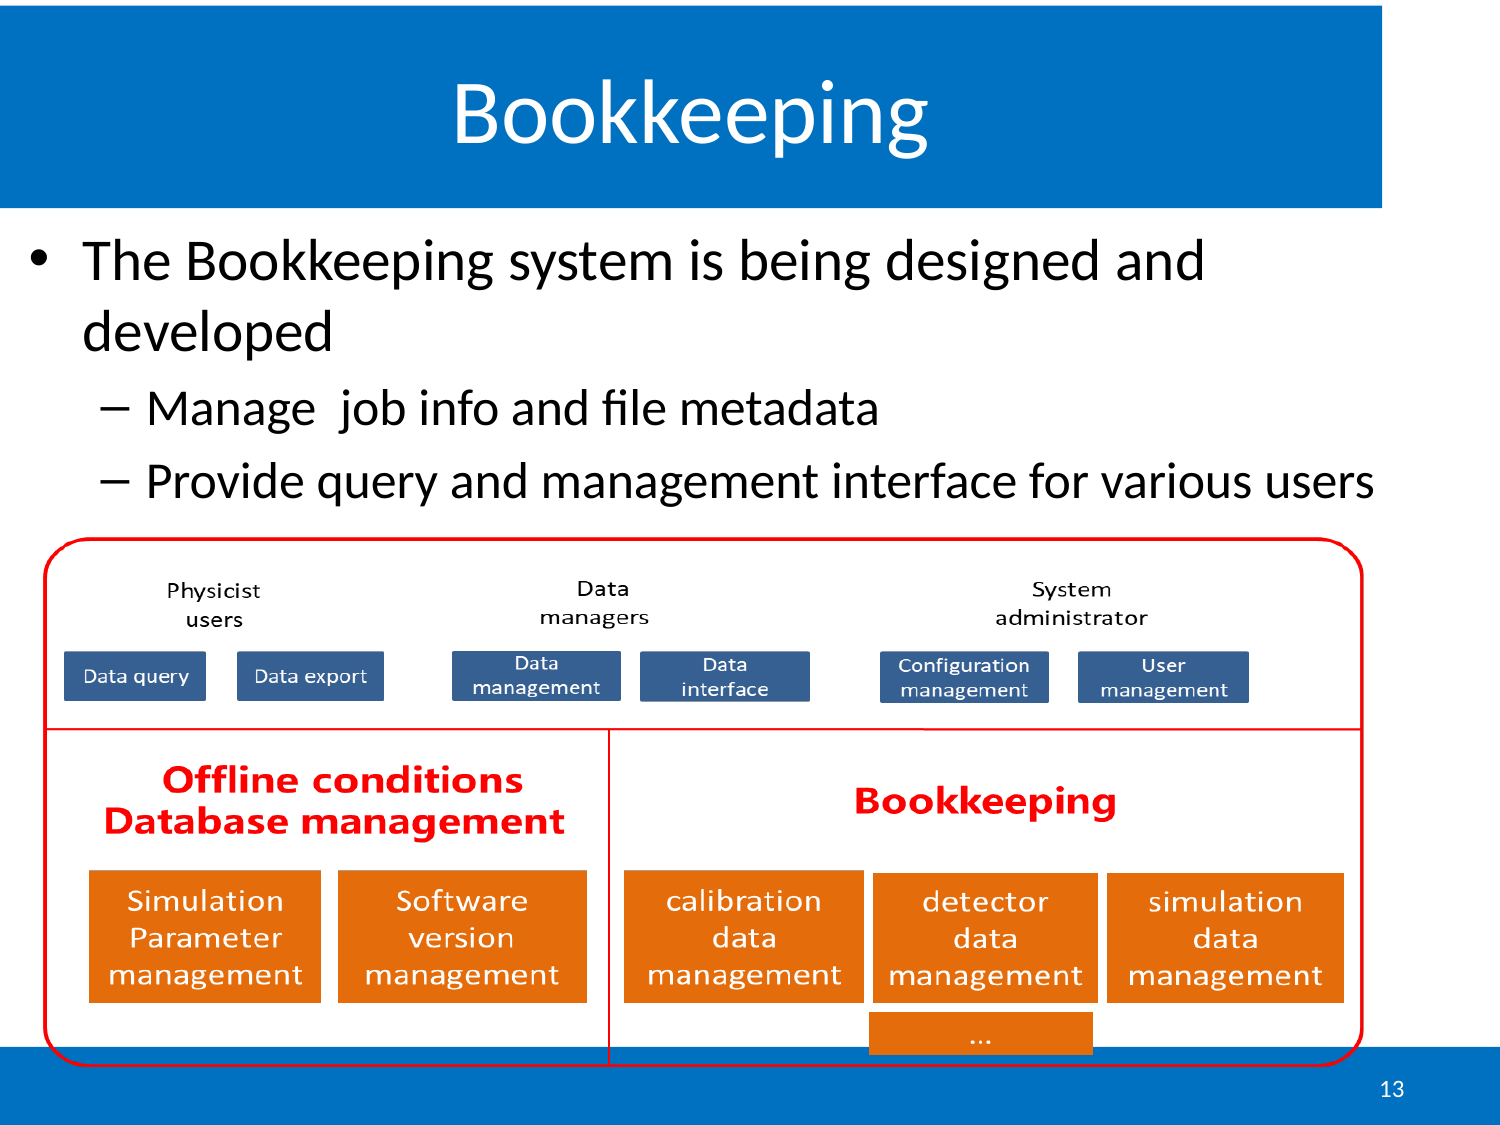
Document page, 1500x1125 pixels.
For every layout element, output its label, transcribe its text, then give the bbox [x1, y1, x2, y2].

slide_number 13 [1364, 1057, 1425, 1118]
list The Bookkeeping system is being designed and developed Manage job info and file metadata Provide query and management interface for various users [13, 213, 1396, 540]
title Bookkeeping [0, 5, 1383, 209]
picture [43, 537, 1365, 1071]
